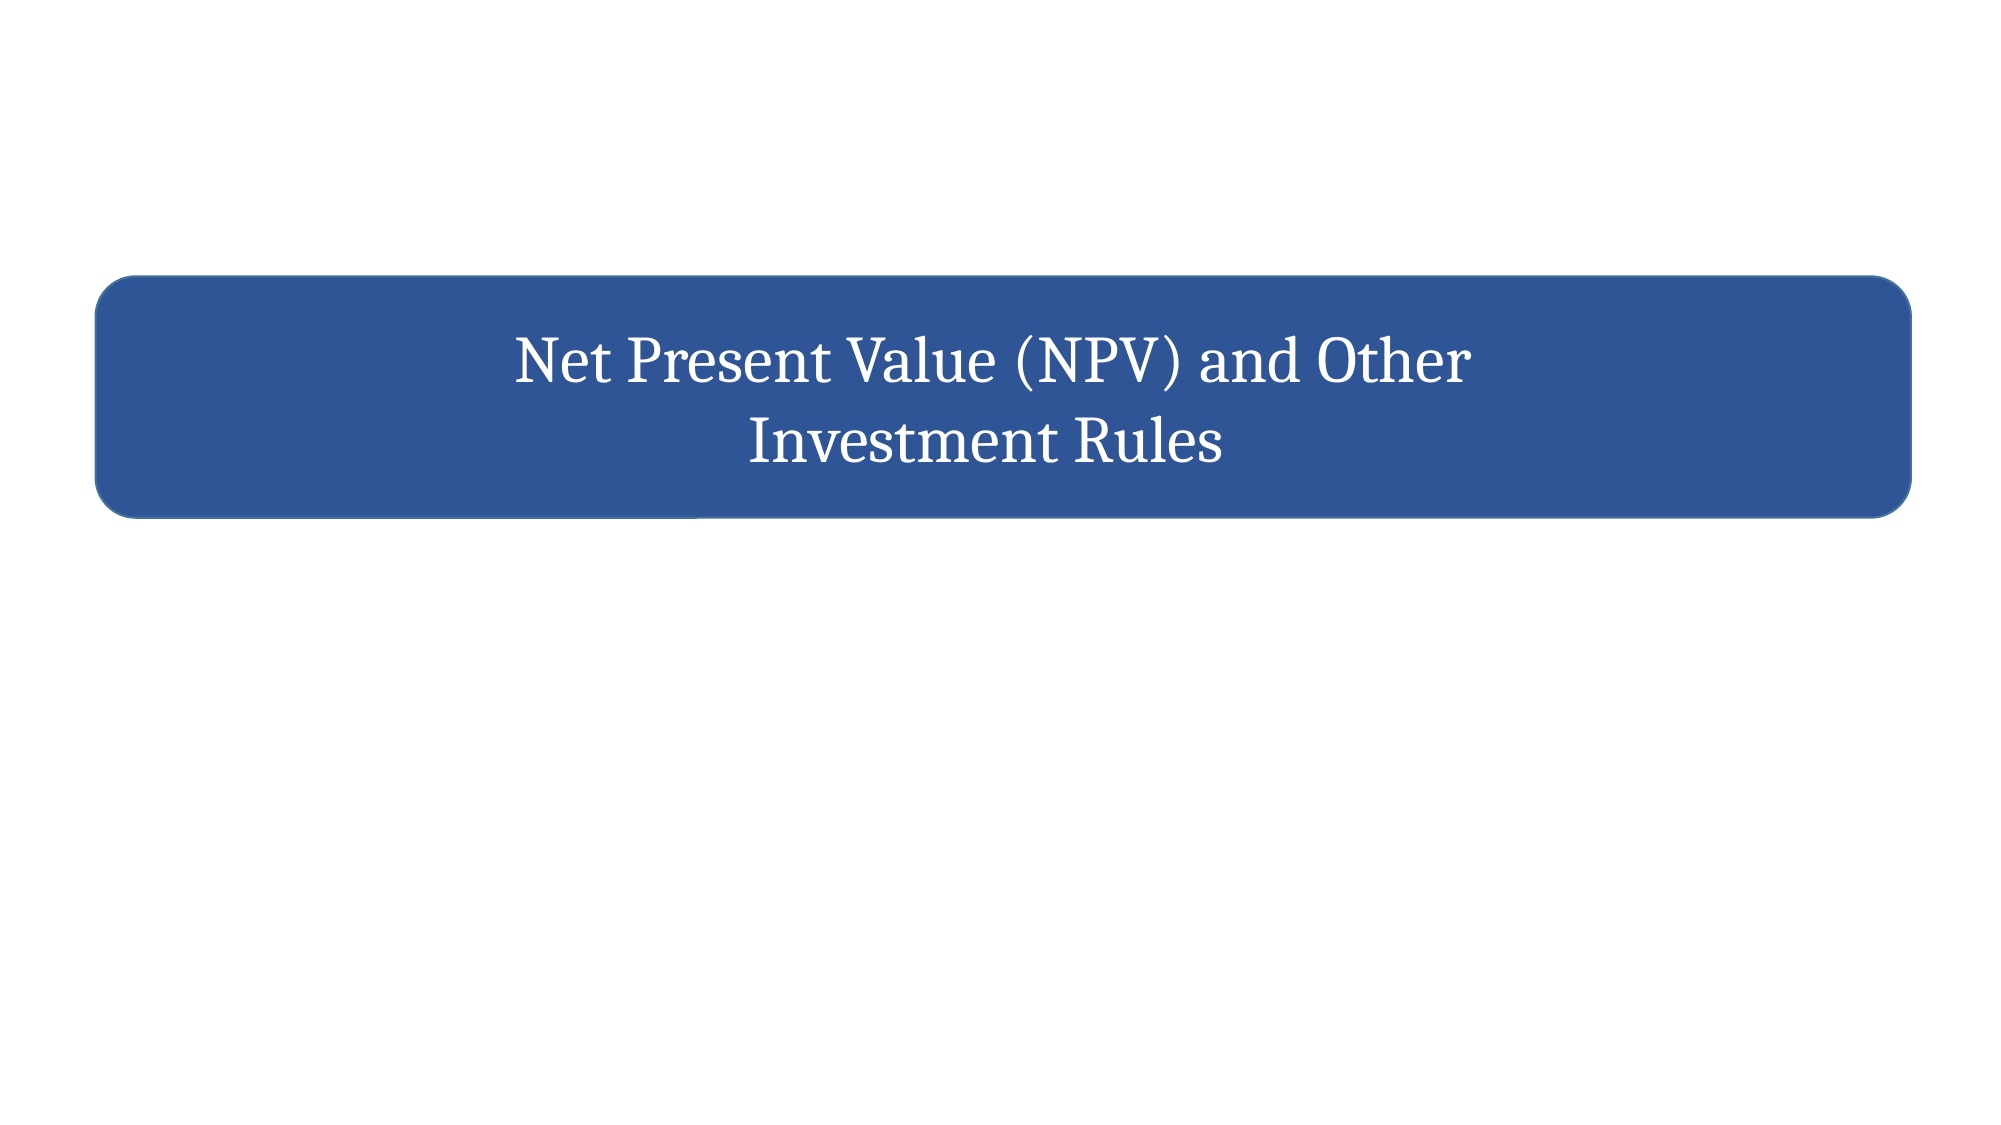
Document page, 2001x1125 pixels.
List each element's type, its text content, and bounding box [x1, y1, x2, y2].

text_box Net Present Value (NPV) and Other Investment Rules [355, 308, 1618, 484]
text_box [94, 275, 1912, 519]
